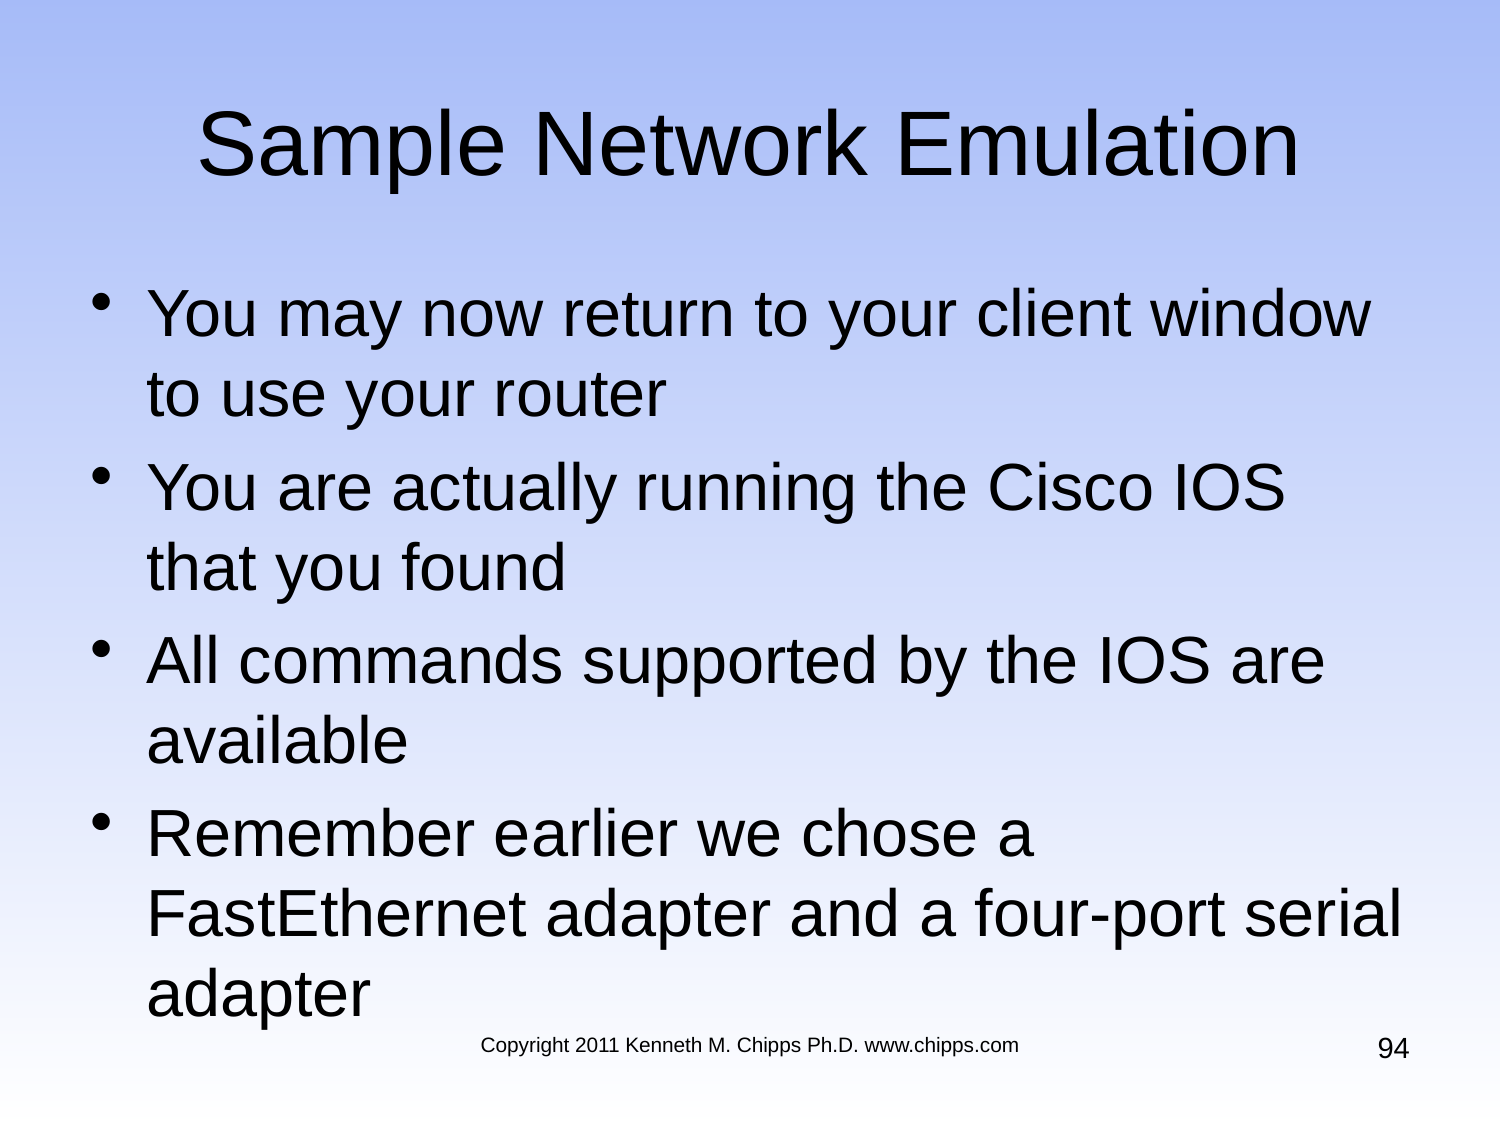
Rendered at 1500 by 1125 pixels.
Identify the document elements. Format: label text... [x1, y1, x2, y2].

text_box [1425, 114, 1500, 118]
list You may now return to your client window to use your router You are actually running the Cisco IOS that you found All commands supported by the IOS are available Remember earlier we chose a FastEthernet adapter and a four-port serial adapter [75, 262, 1425, 1005]
slide_number 94 [1074, 1021, 1426, 1101]
text_box [0, 114, 75, 118]
footer Copyright 2011 Kenneth M. Chipps Ph.D. www.chipps.com [449, 1024, 1051, 1103]
title Sample Network Emulation [75, 45, 1425, 233]
